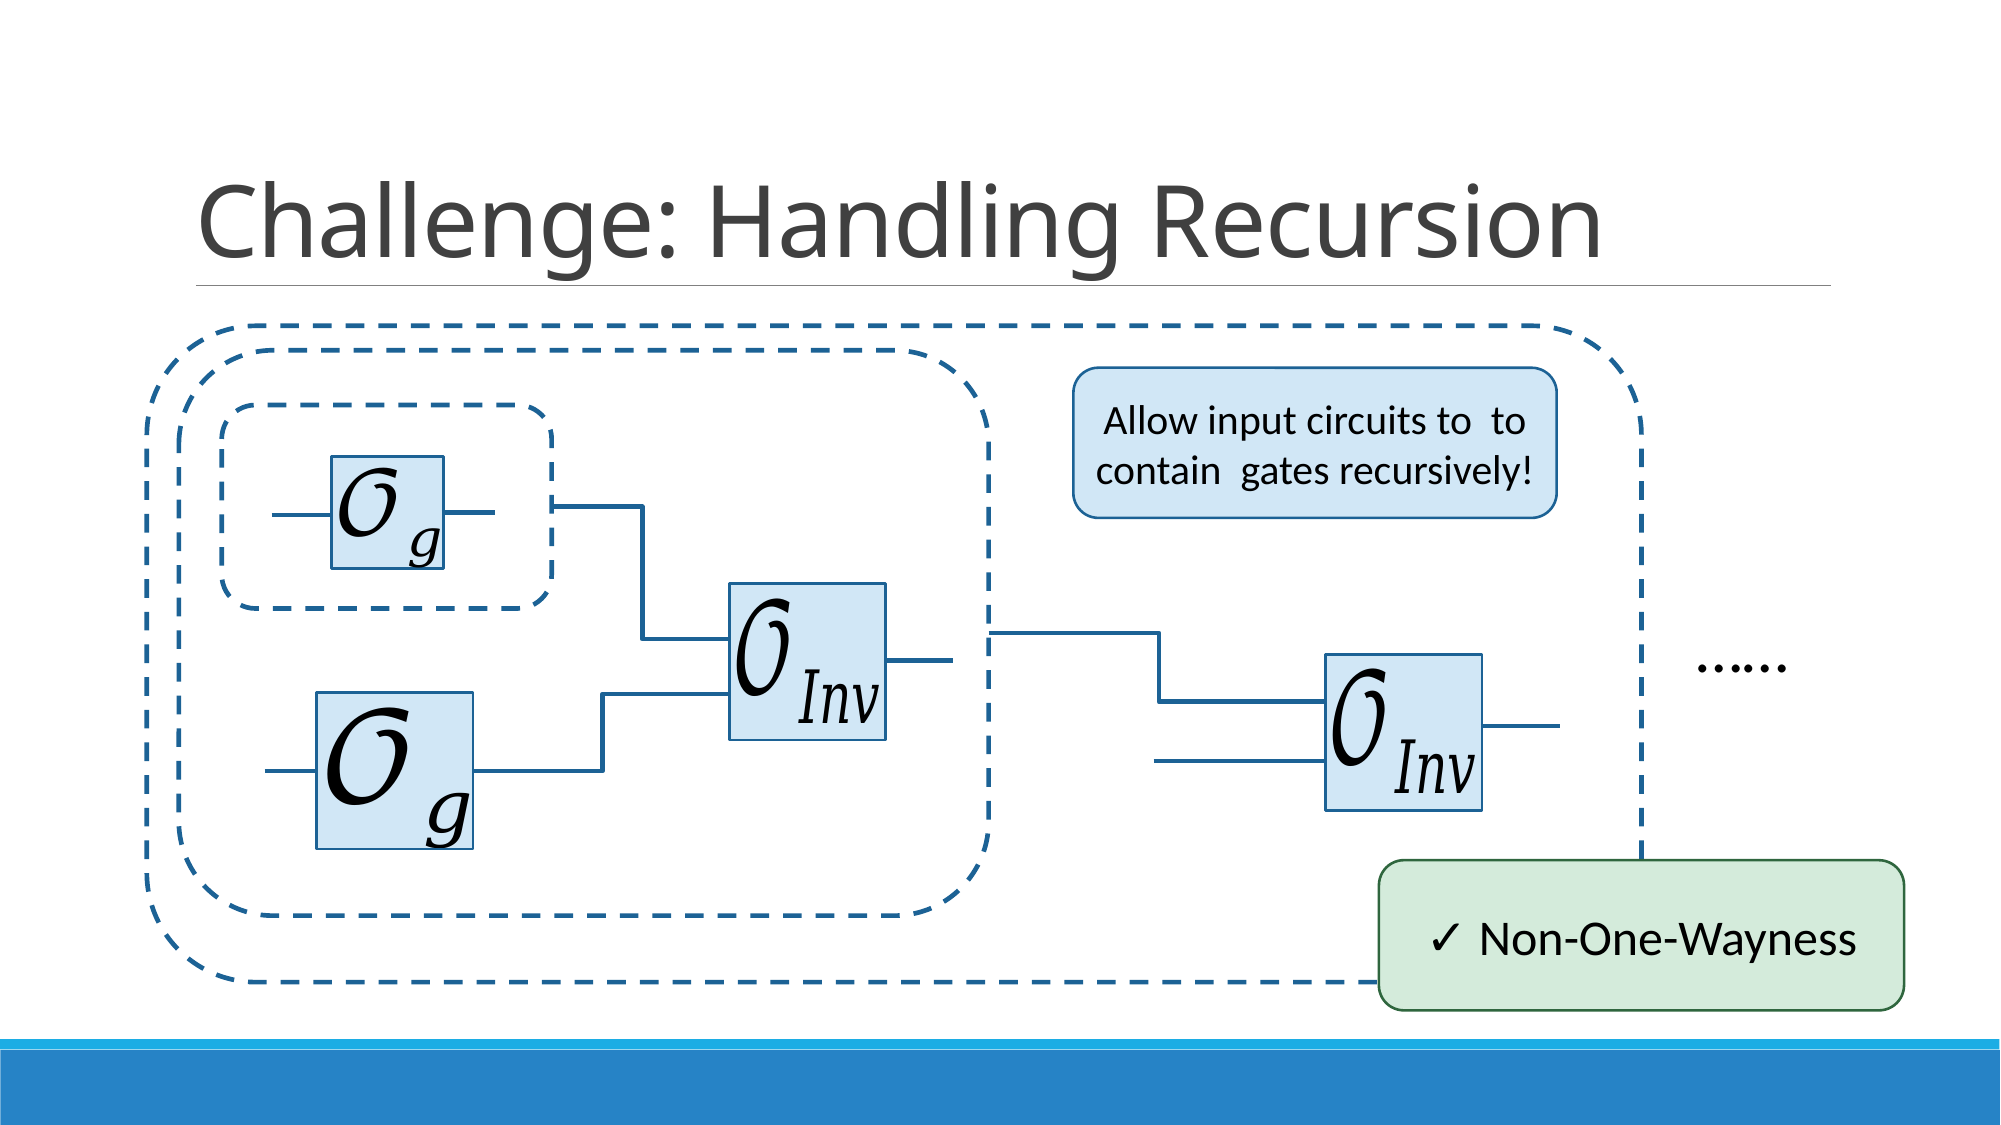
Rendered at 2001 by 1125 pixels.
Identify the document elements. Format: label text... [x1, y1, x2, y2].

text_box ✓ Non-One-Wayness [1377, 858, 1906, 1012]
text_box [145, 324, 1643, 984]
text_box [471, 693, 732, 772]
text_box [551, 506, 732, 640]
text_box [988, 632, 1328, 703]
title Challenge: Handling Recursion [180, 47, 1830, 285]
text_box …… [1681, 597, 1805, 693]
